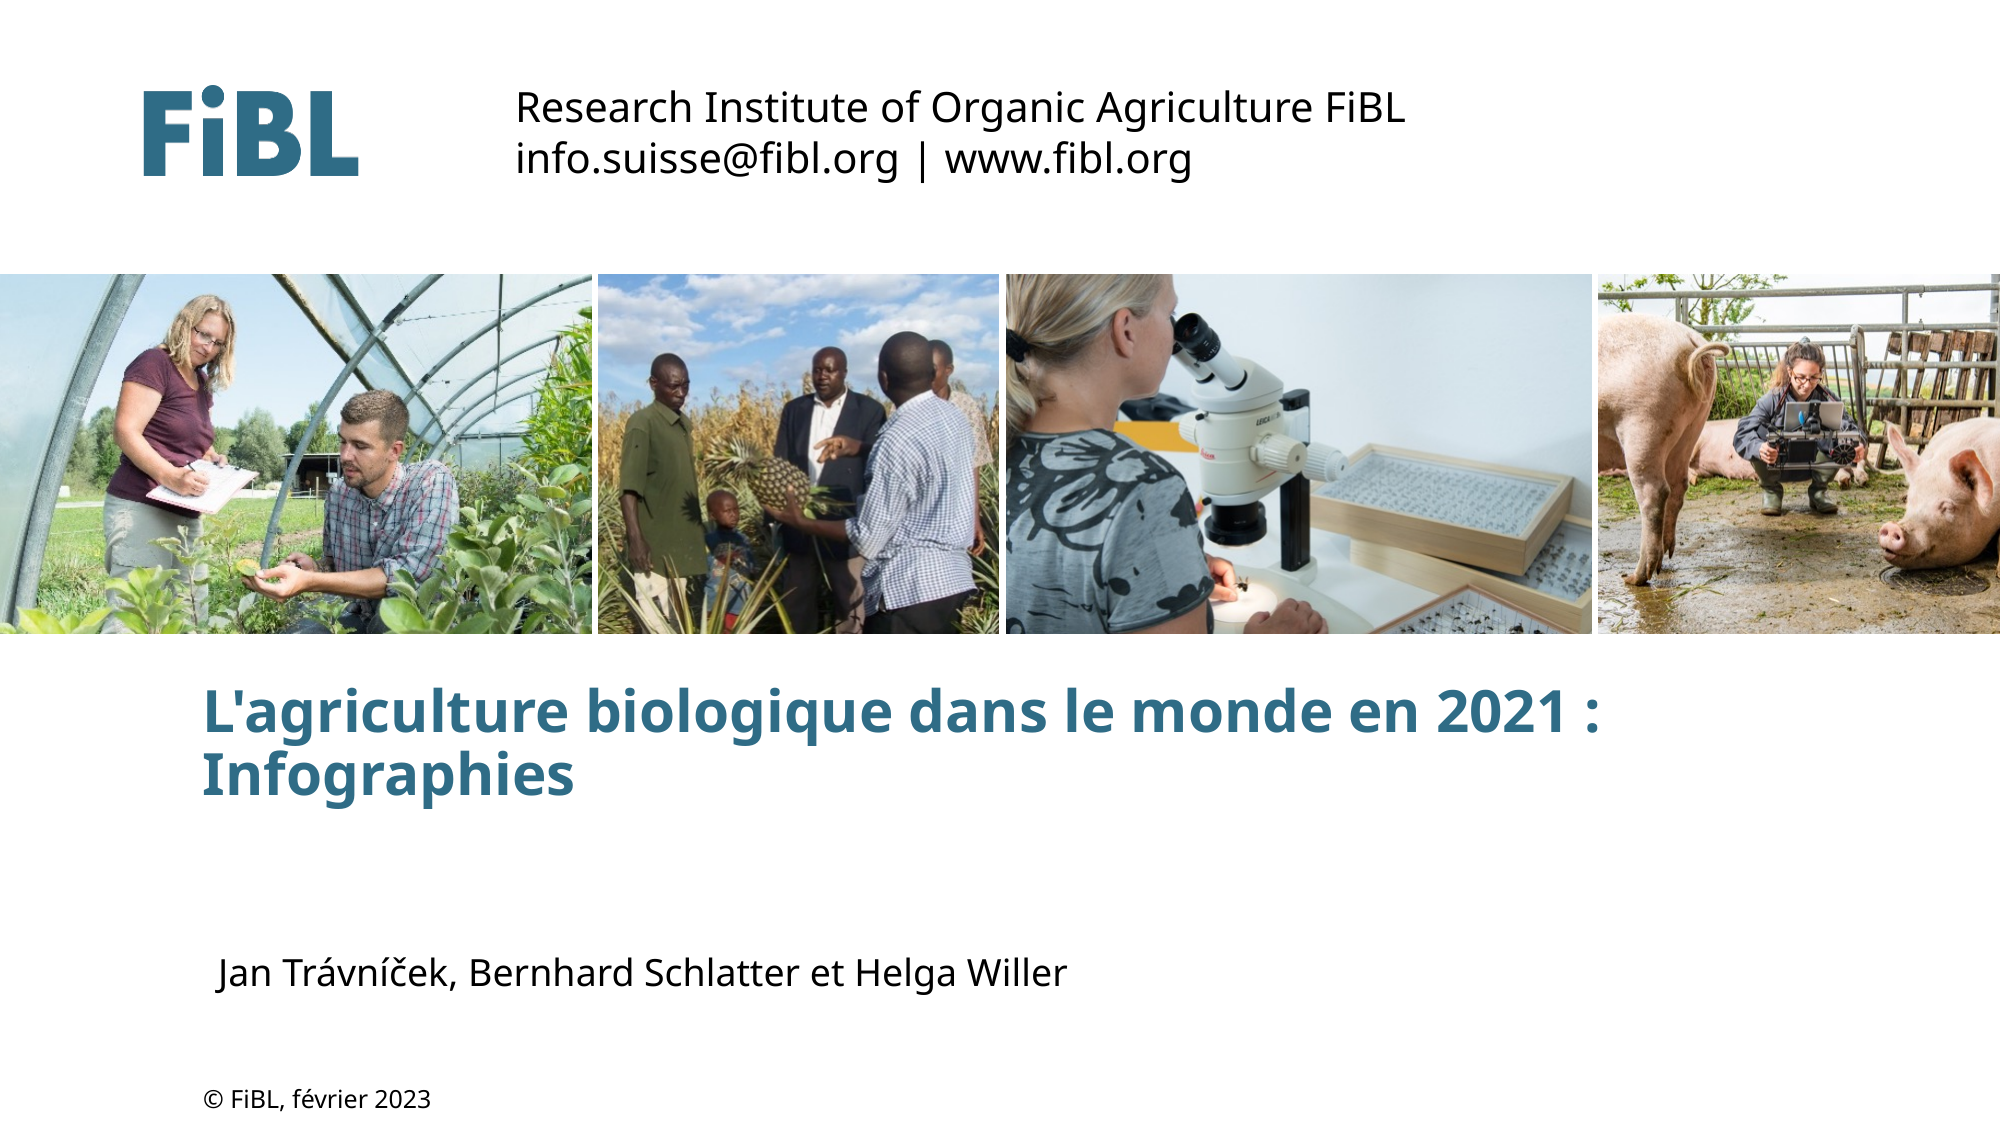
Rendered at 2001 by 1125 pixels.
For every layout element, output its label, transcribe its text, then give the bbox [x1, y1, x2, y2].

list Jan Trávníček, Bernhard Schlatter et Helga Willer [203, 967, 1750, 1003]
picture [598, 274, 2000, 635]
picture [143, 85, 359, 176]
picture [0, 274, 596, 635]
title L'agriculture biologique dans le monde en 2021 : Infographies [187, 674, 1802, 827]
text_box © FiBL, février 2023 [203, 1079, 1501, 1114]
